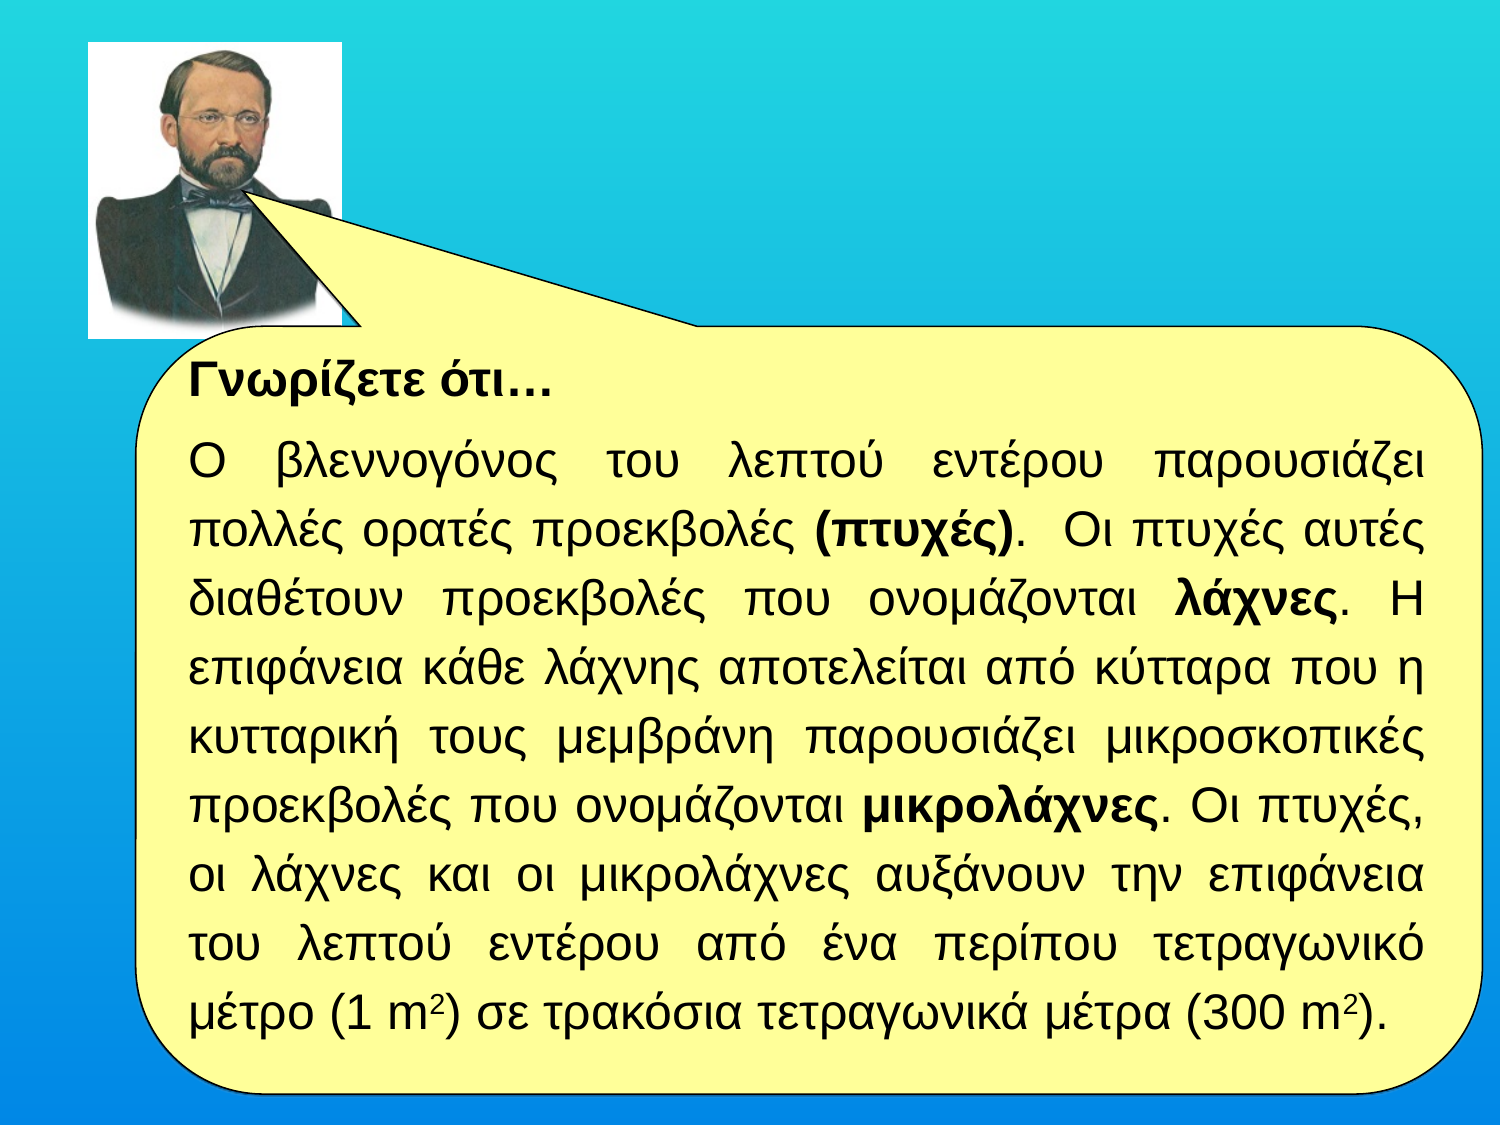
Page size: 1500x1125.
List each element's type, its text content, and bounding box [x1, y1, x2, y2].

picture [88, 42, 343, 340]
text_box Γνωρίζετε ότι… Ο βλεννογόνος του λεπτού εντέρου παρουσιάζει πολλές ορατές προεκβολές (πτυχές). Οι πτυχές αυτές διαθέτουν προεκβολές που ονομάζονται λάχνες. Η επιφάνεια κάθε λάχνης αποτελείται από κύτταρα που η κυτταρική τους μεμβράνη παρουσιάζει μικροσκοπικές προεκβολές που ονομάζονται μικρολάχνες. Οι πτυχές, οι λάχνες και οι μικρολάχνες αυξάνουν την επιφάνεια του λεπτού εντέρου από ένα περίπου τετραγωνικό μέτρο (1 m2) σε τρακόσια τετραγωνικά μέτρα (300 m2). [135, 222, 1483, 1095]
